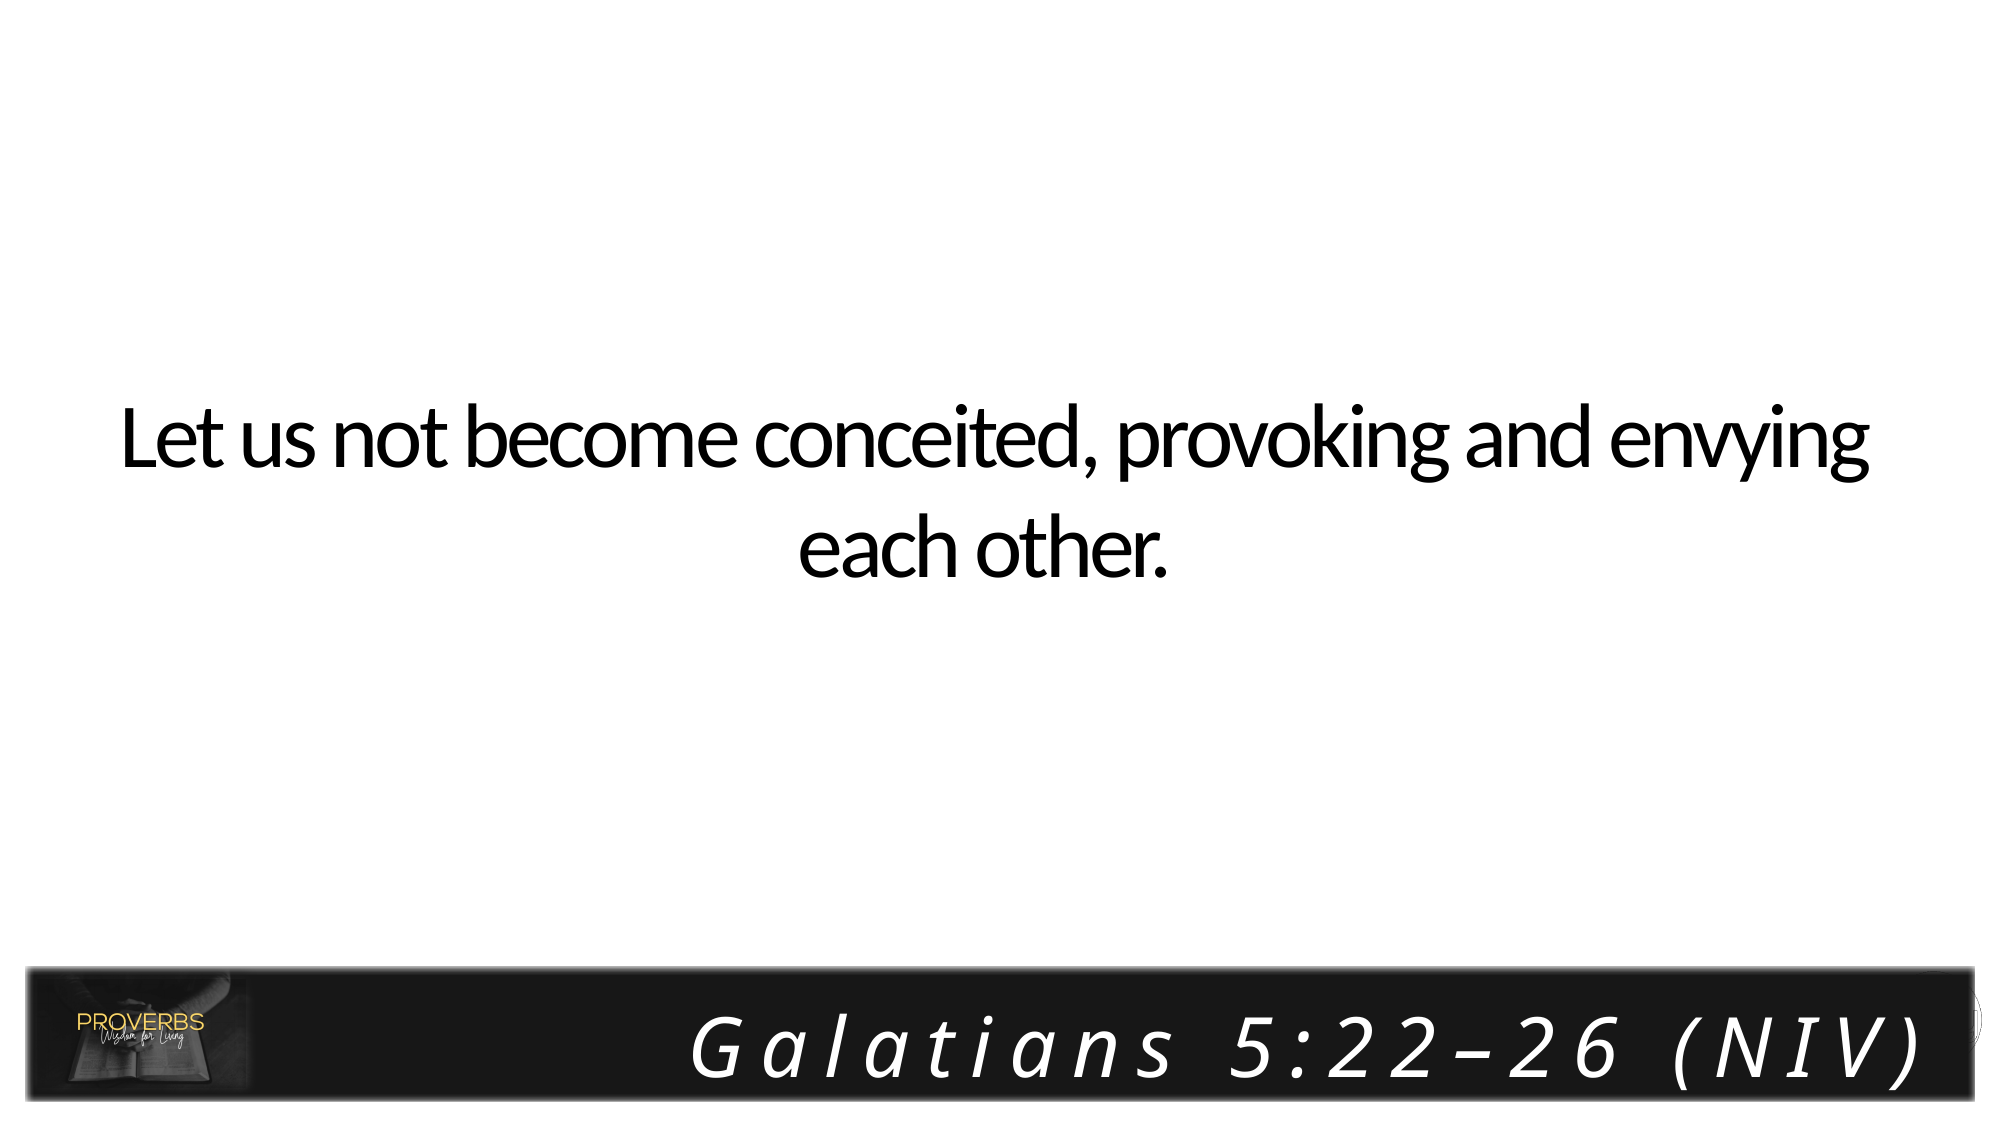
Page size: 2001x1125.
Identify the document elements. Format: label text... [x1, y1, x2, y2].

picture [1758, 966, 1990, 1074]
picture [25, 966, 258, 1098]
text_box Galatians 5:22–26 (NIV) [262, 977, 1968, 1096]
text_box Let us not become conceited, provoking and envying each other. [68, 51, 1919, 920]
